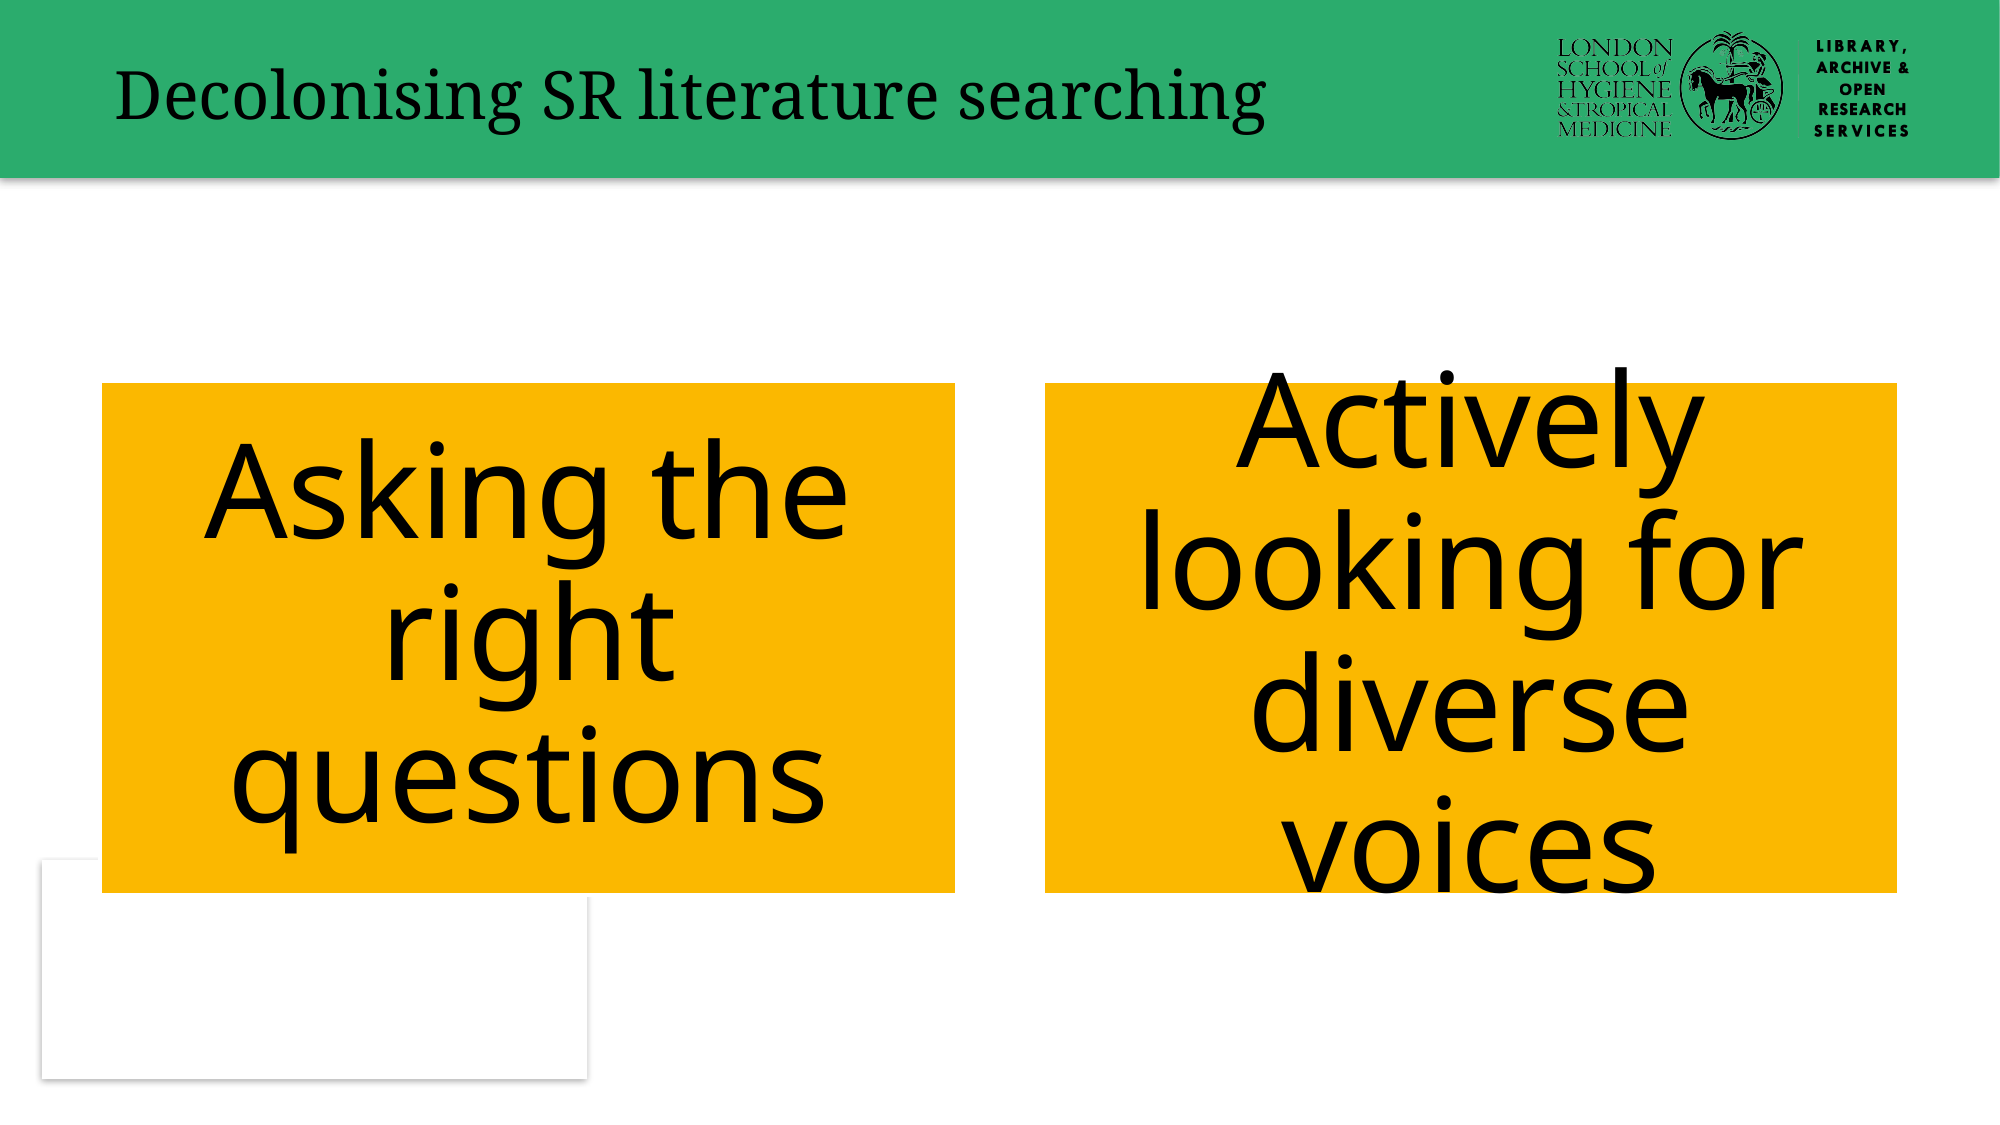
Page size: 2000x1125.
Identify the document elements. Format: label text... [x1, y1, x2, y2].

picture [0, 178, 2000, 1125]
picture [1524, 22, 1940, 158]
title Decolonising SR literature searching [99, 45, 1525, 148]
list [99, 242, 1900, 1034]
